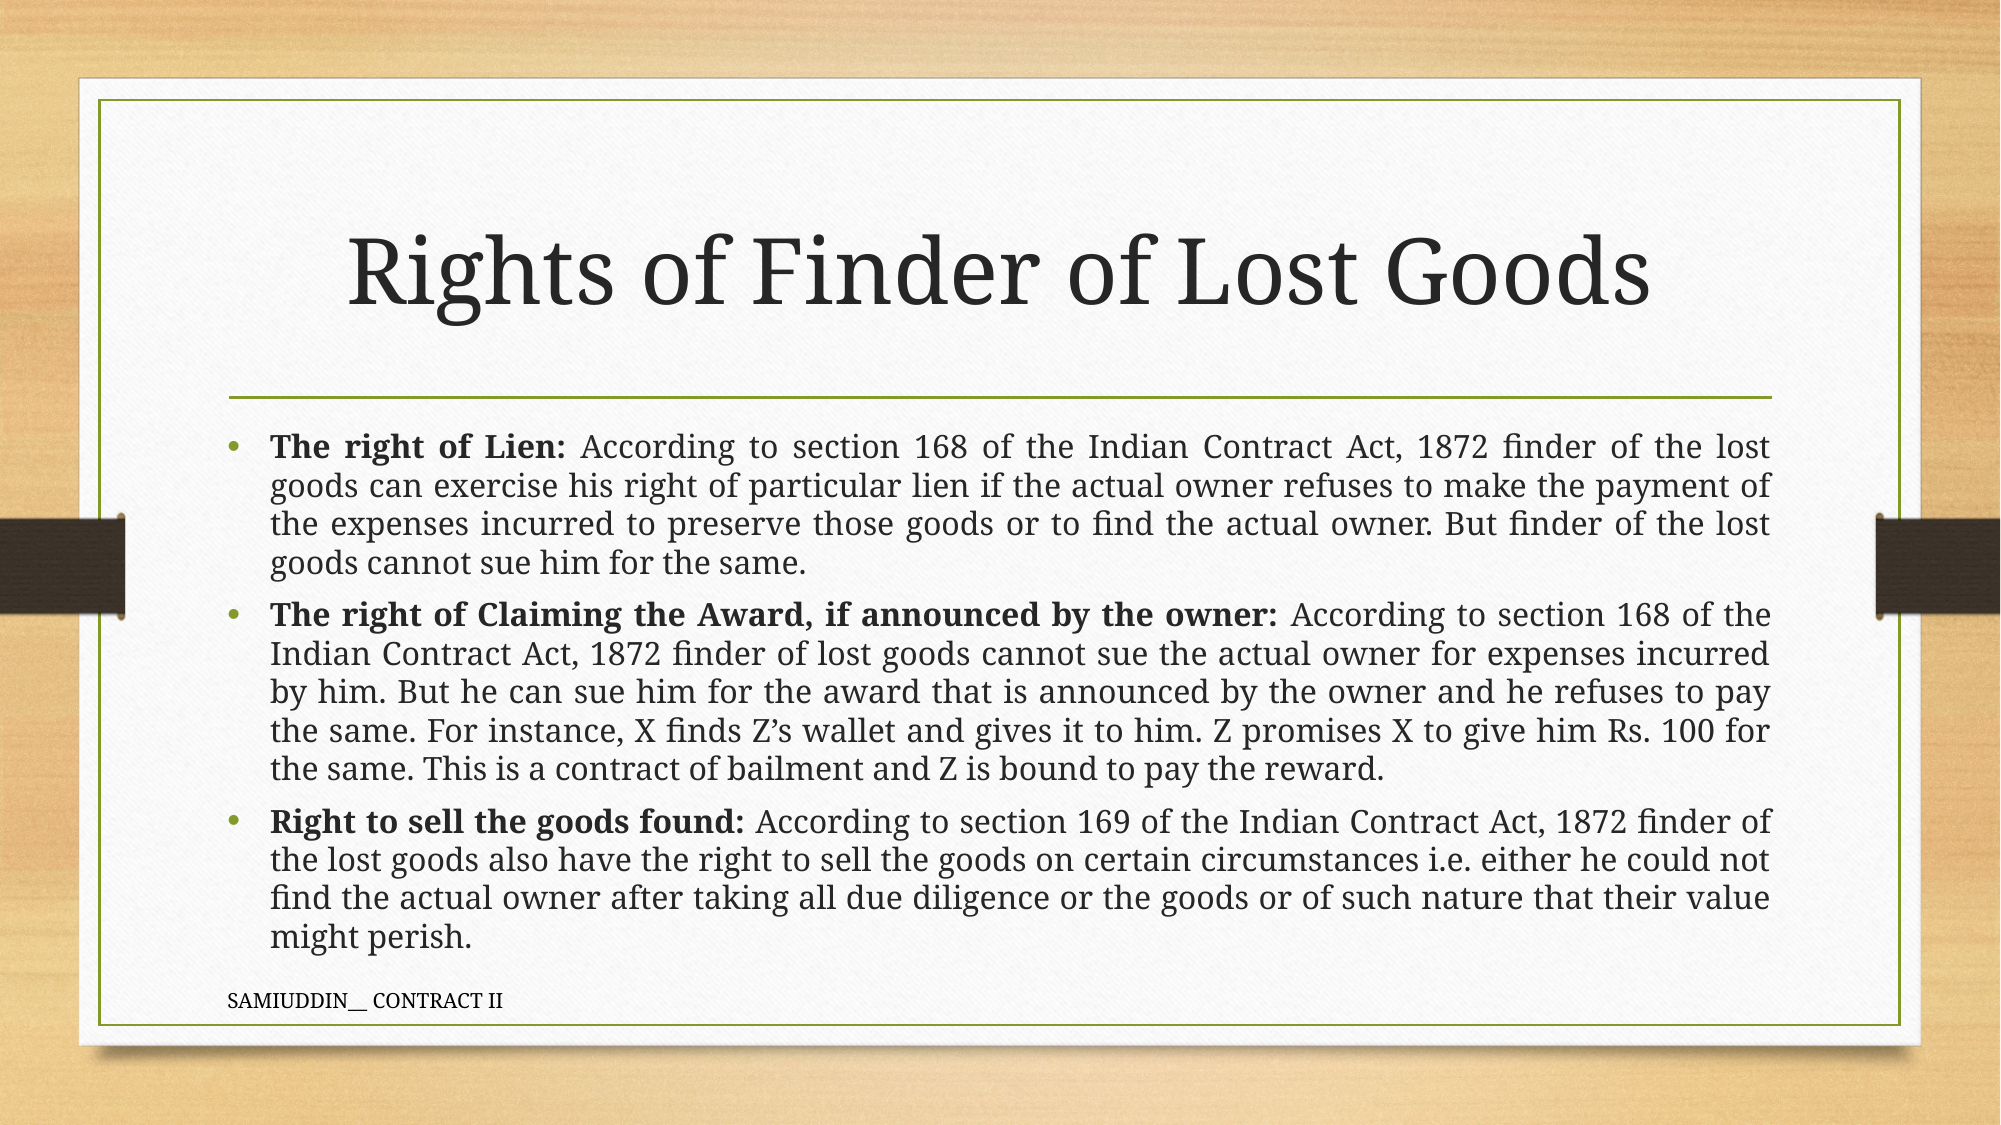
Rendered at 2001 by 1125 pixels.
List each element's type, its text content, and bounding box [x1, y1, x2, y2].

footer SAMIUDDIN__ CONTRACT II [212, 979, 1411, 1025]
list The right of Lien: According to section 168 of the Indian Contract Act, 1872 finder of the lost goods can exercise his right of particular lien if the actual owner refuses to make the payment of the expenses incurred to preserve those goods or to find the actual owner. But finder of the lost goods cannot sue him for the same. The right of Claiming the Award, if announced by the owner: According to section 168 of the Indian Contract Act, 1872 finder of lost goods cannot sue the actual owner for expenses incurred by him. But he can sue him for the award that is announced by the owner and he refuses to pay the same. For instance, X finds Z’s wallet and gives it to him. Z promises X to give him Rs. 100 for the same. This is a contract of bailment and Z is bound to pay the reward. Right to sell the goods found: According to section 169 of the Indian Contract Act, 1872 finder of the lost goods also have the right to sell the goods on certain circumstances i.e. either he could not find the actual owner after taking all due diligence or the goods or of such nature that their value might perish. [212, 419, 1788, 964]
title Rights of Finder of Lost Goods [212, 161, 1788, 375]
picture [0, 0, 2001, 1125]
